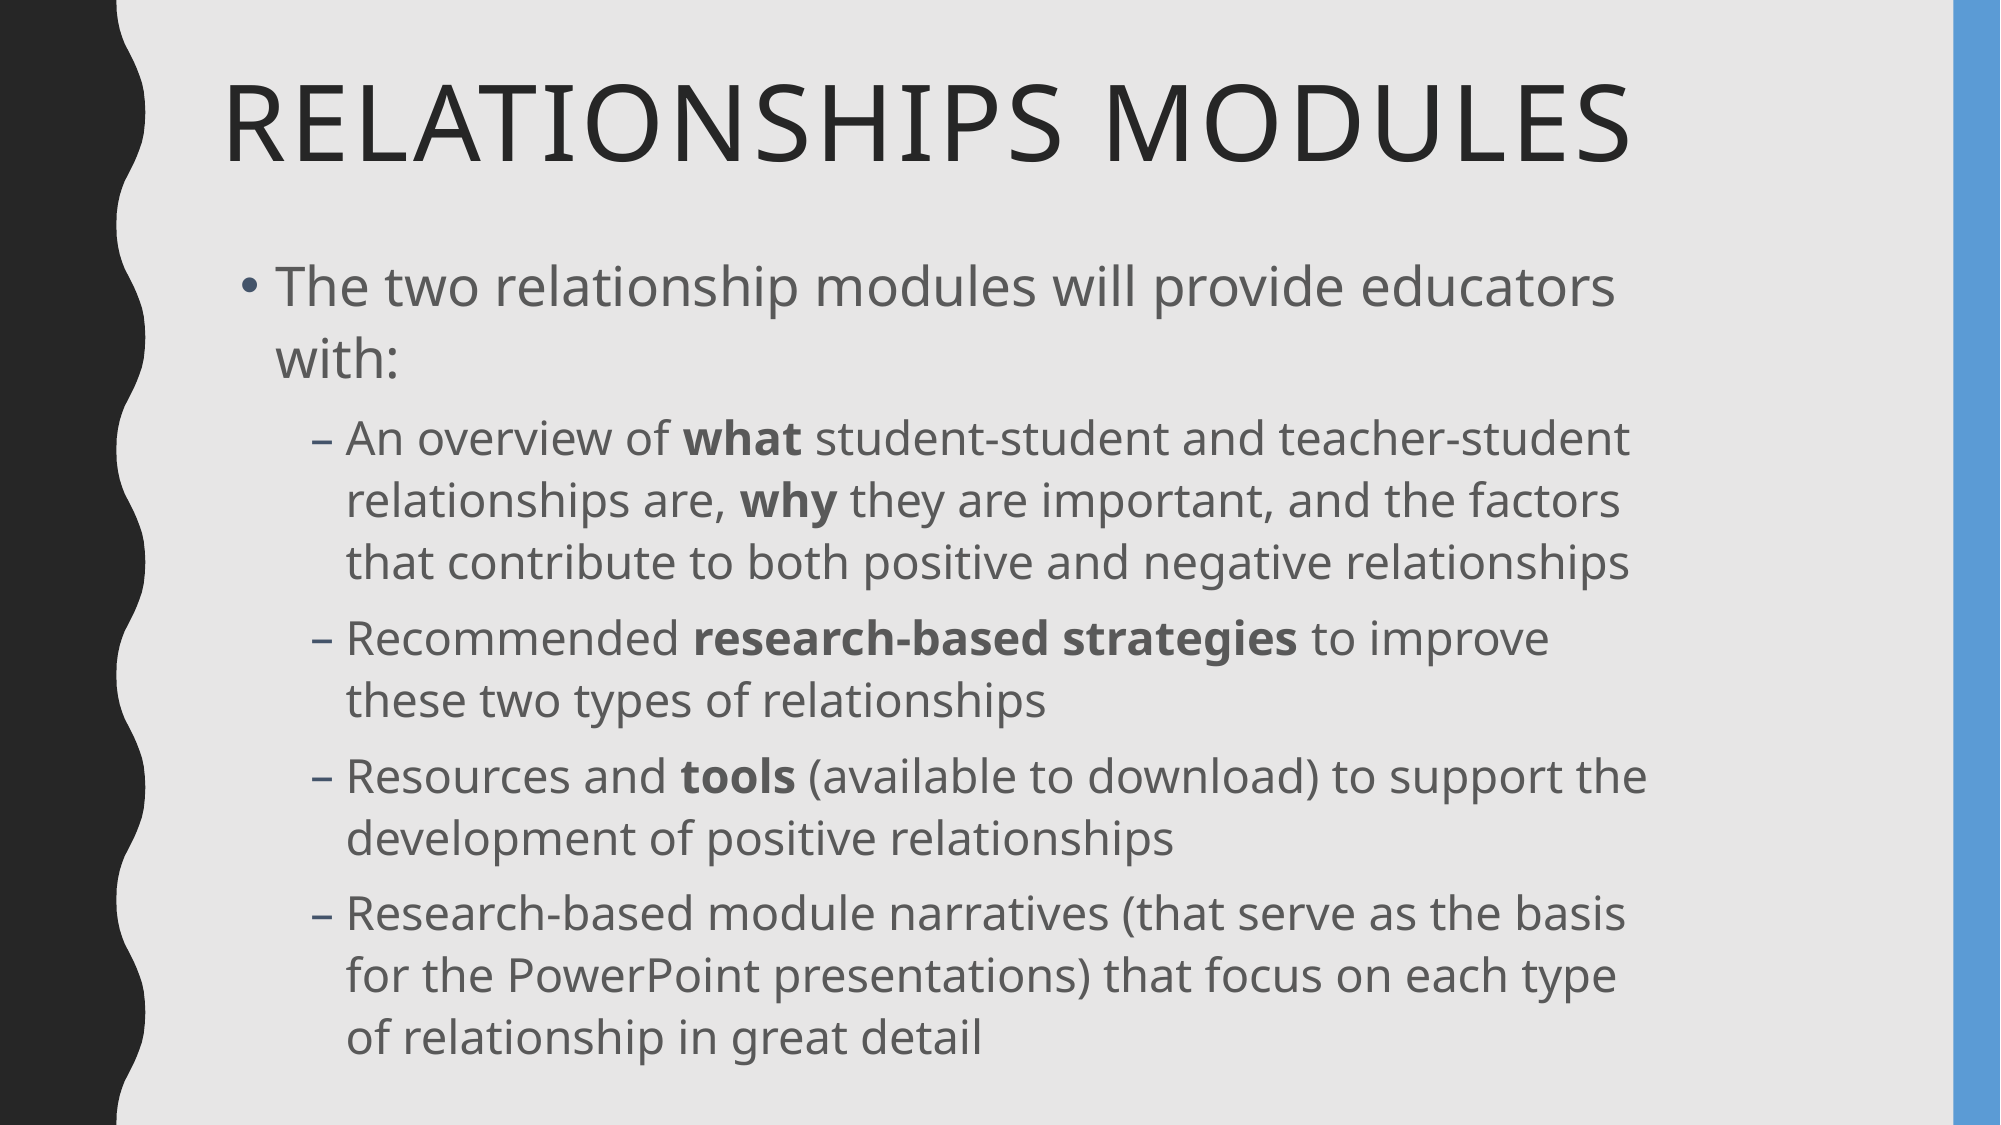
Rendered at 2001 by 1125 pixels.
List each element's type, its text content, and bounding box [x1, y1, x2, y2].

title Relationships Modules [205, 62, 1875, 308]
list The two relationship modules will provide educators with: An overview of what student-student and teacher-student relationships are, why they are important, and the factors that contribute to both positive and negative relationships Recommended research-based strategies to improve these two types of relationships Resources and tools (available to download) to support the development of positive relationships Research-based module narratives (that serve as the basis for the PowerPoint presentations) that focus on each type of relationship in great detail [225, 237, 1675, 1088]
